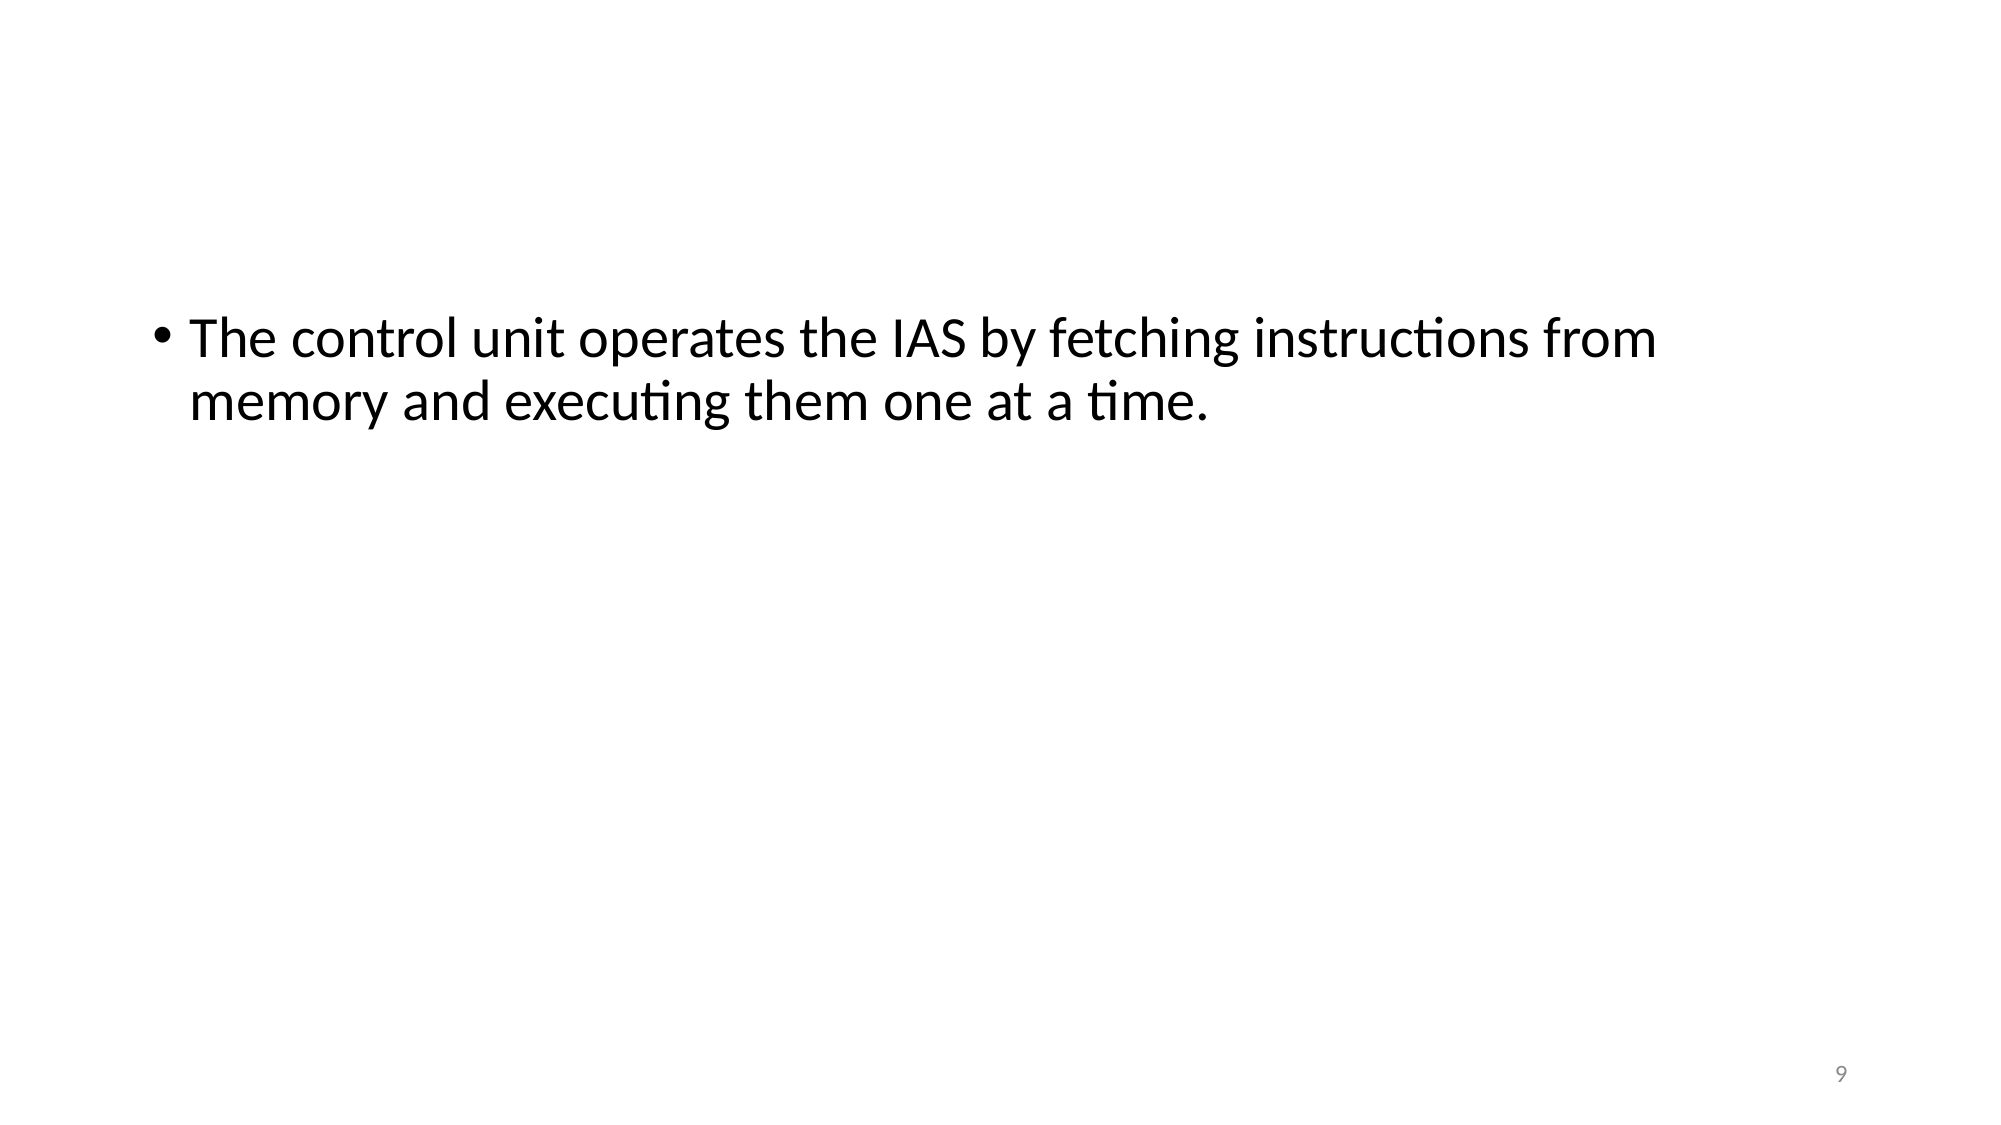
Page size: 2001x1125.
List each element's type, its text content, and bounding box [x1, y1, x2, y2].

list The control unit operates the IAS by fetching instructions from memory and executing them one at a time. [137, 299, 1863, 1014]
slide_number 9 [1412, 1042, 1863, 1103]
